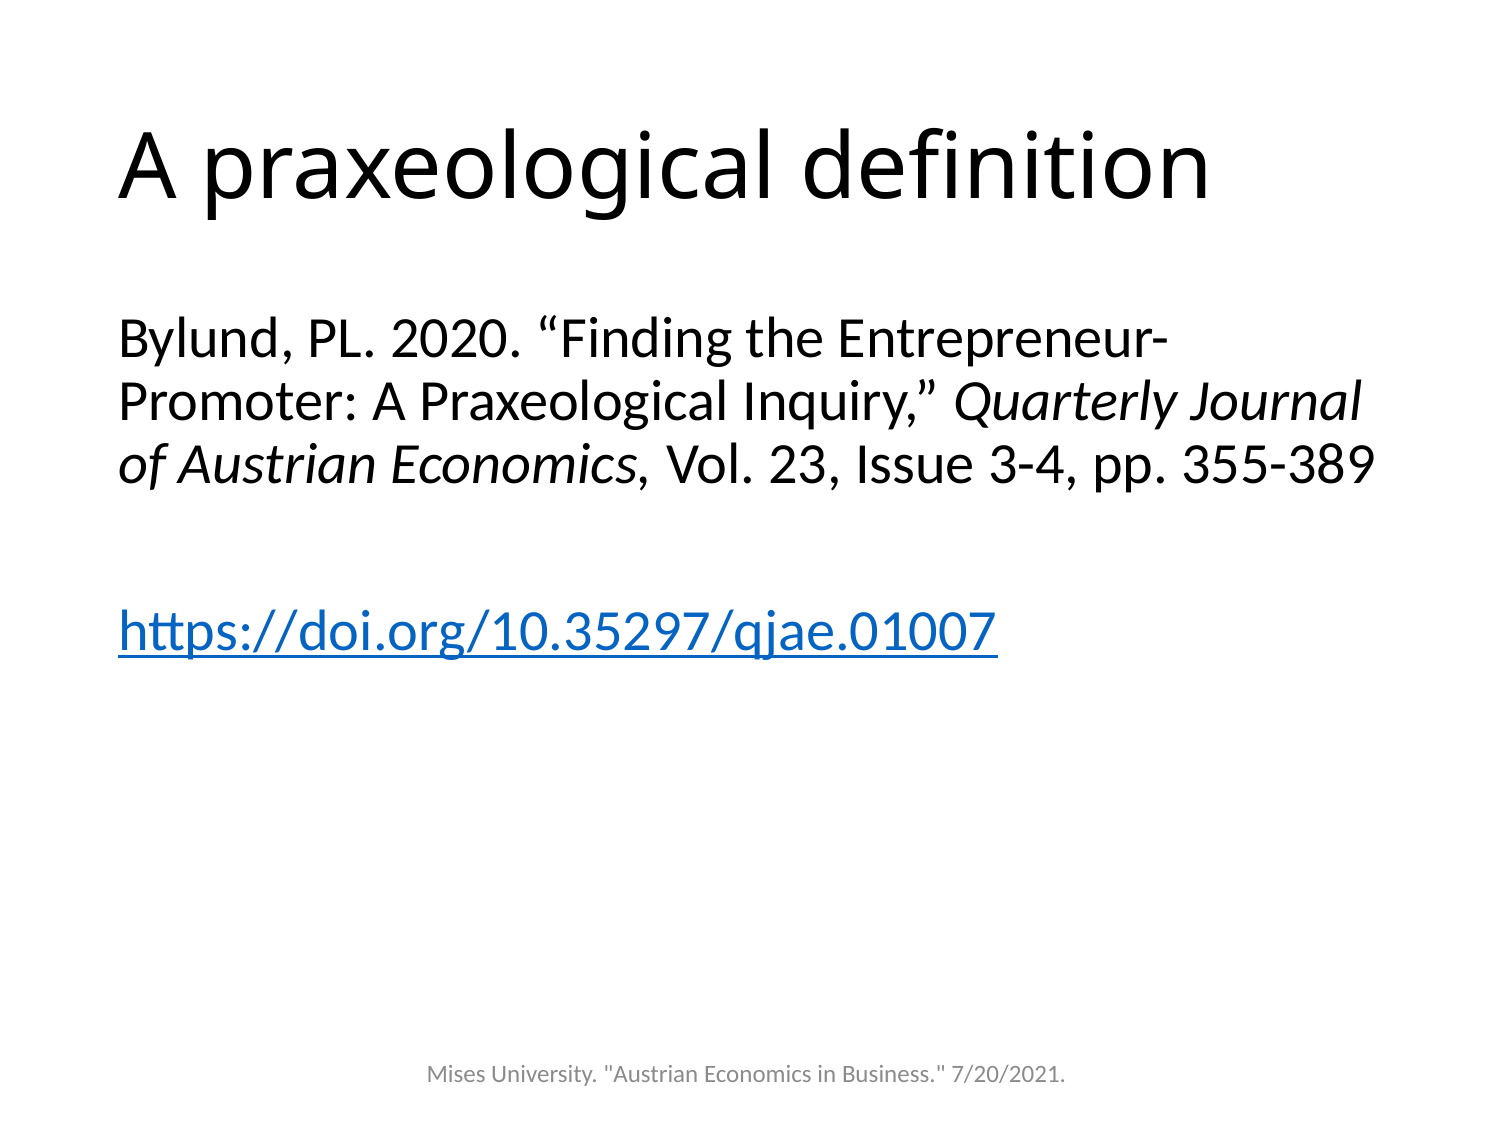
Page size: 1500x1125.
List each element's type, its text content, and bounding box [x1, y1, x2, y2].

title A praxeological definition [103, 59, 1397, 278]
footer Mises University. "Austrian Economics in Business." 7/20/2021. [103, 1042, 1397, 1103]
list Bylund, PL. 2020. “Finding the Entrepreneur-Promoter: A Praxeological Inquiry,” Quarterly Journal of Austrian Economics, Vol. 23, Issue 3-4, pp. 355-389 https://doi.org/10.35297/qjae.01007 [103, 299, 1397, 1014]
